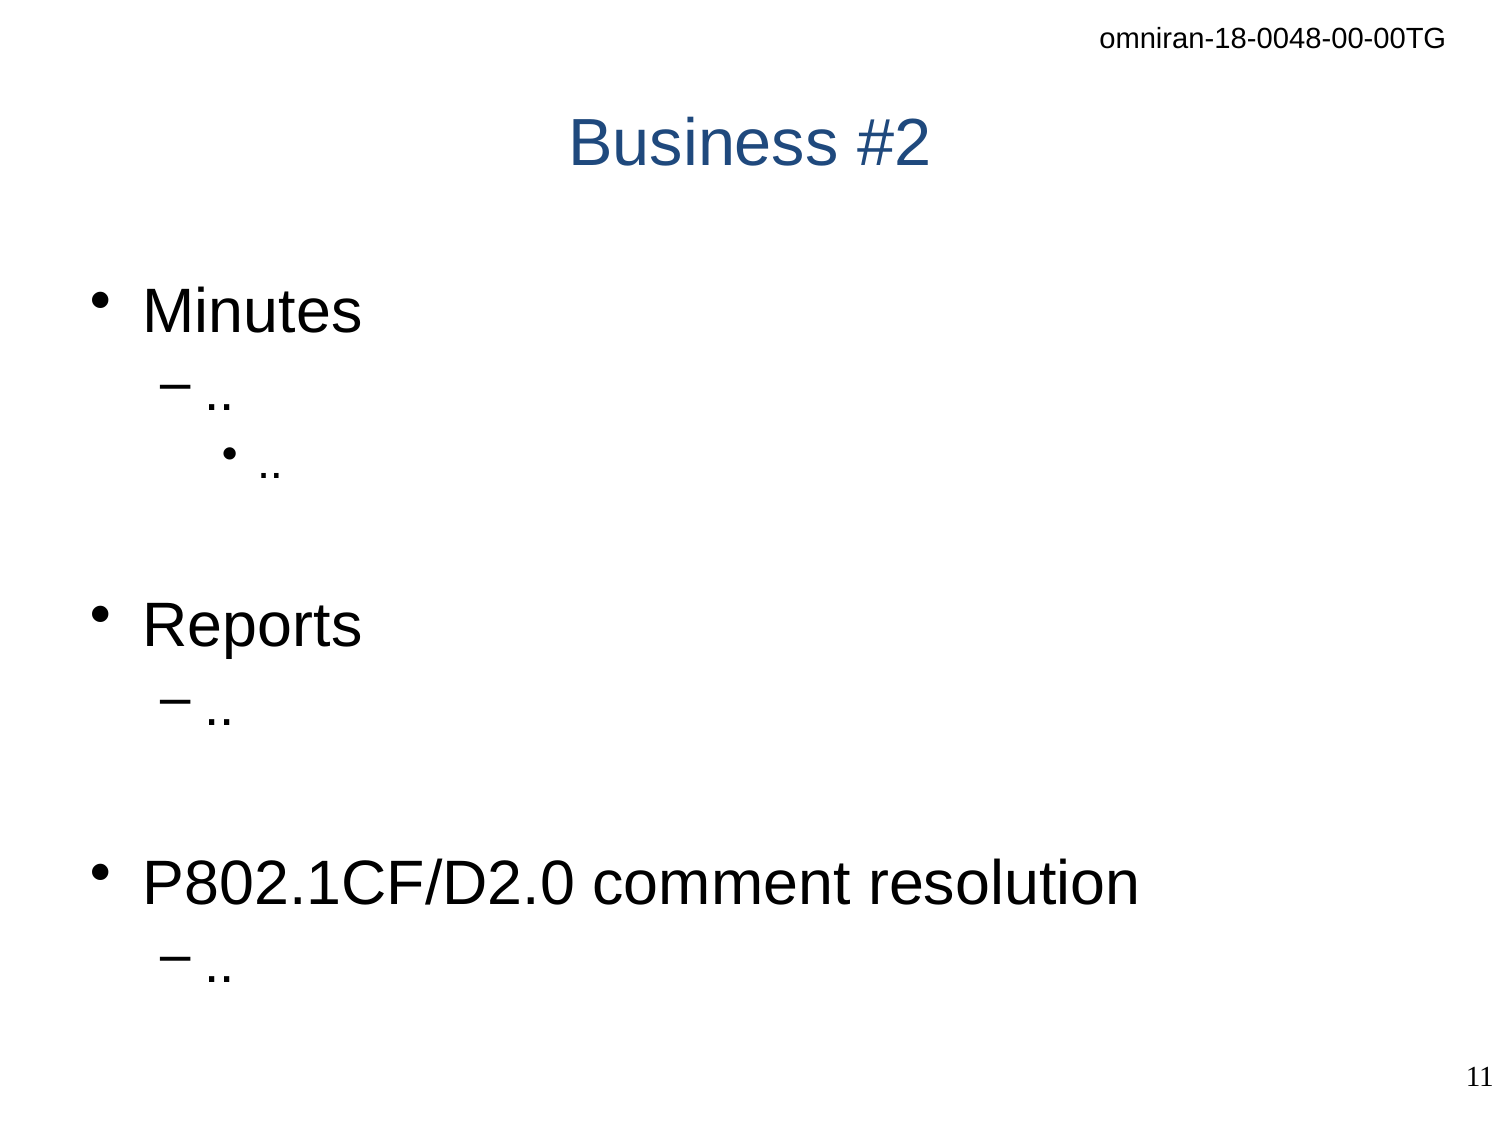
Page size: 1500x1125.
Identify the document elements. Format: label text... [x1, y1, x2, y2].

title Business #2 [75, 45, 1425, 233]
list Minutes .. .. Reports .. P802.1CF/D2.0 comment resolution .. [75, 262, 1425, 1005]
